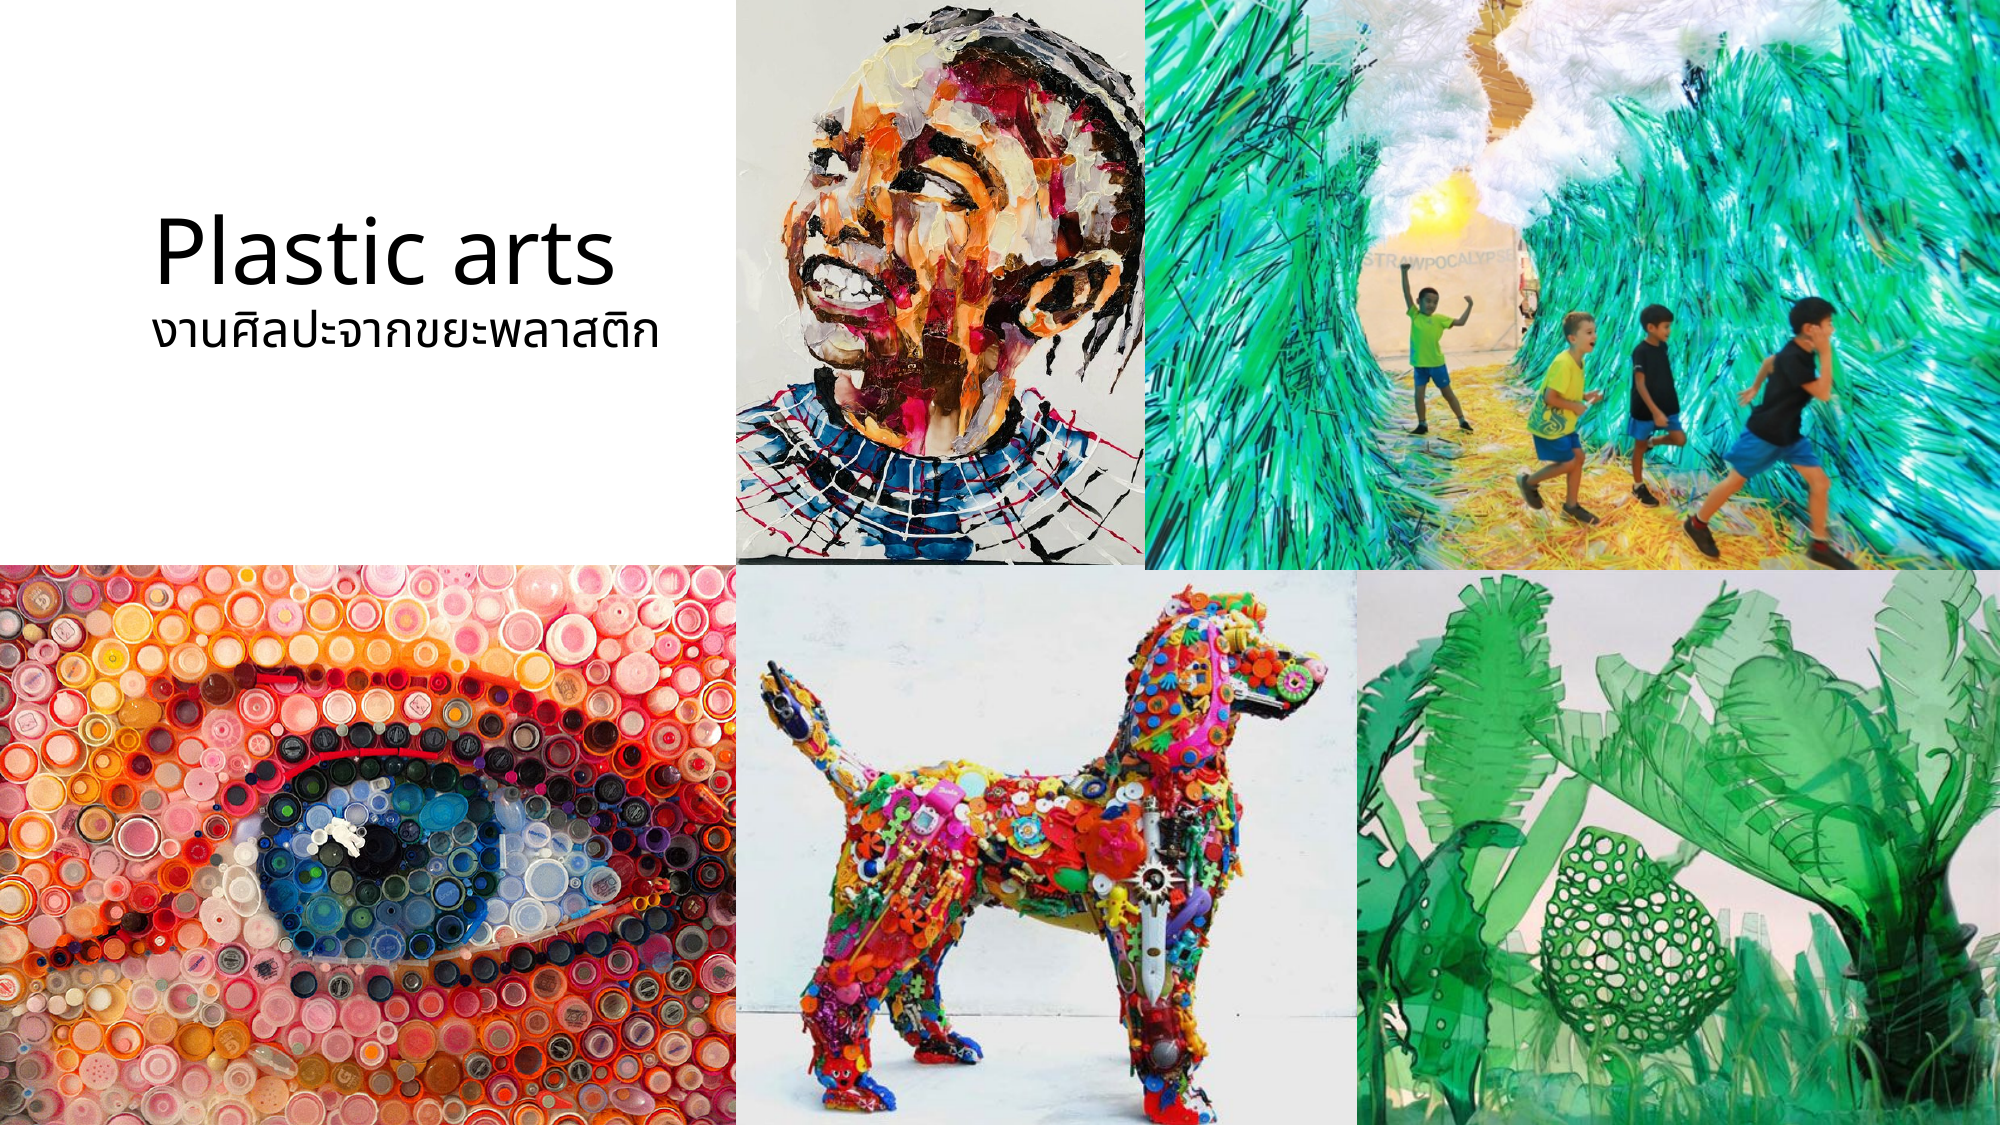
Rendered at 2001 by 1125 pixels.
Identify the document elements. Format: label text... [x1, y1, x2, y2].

title Plastic arts งานศิลปะจากขยะพลาสติก [137, 173, 736, 391]
picture [0, 0, 2000, 1125]
